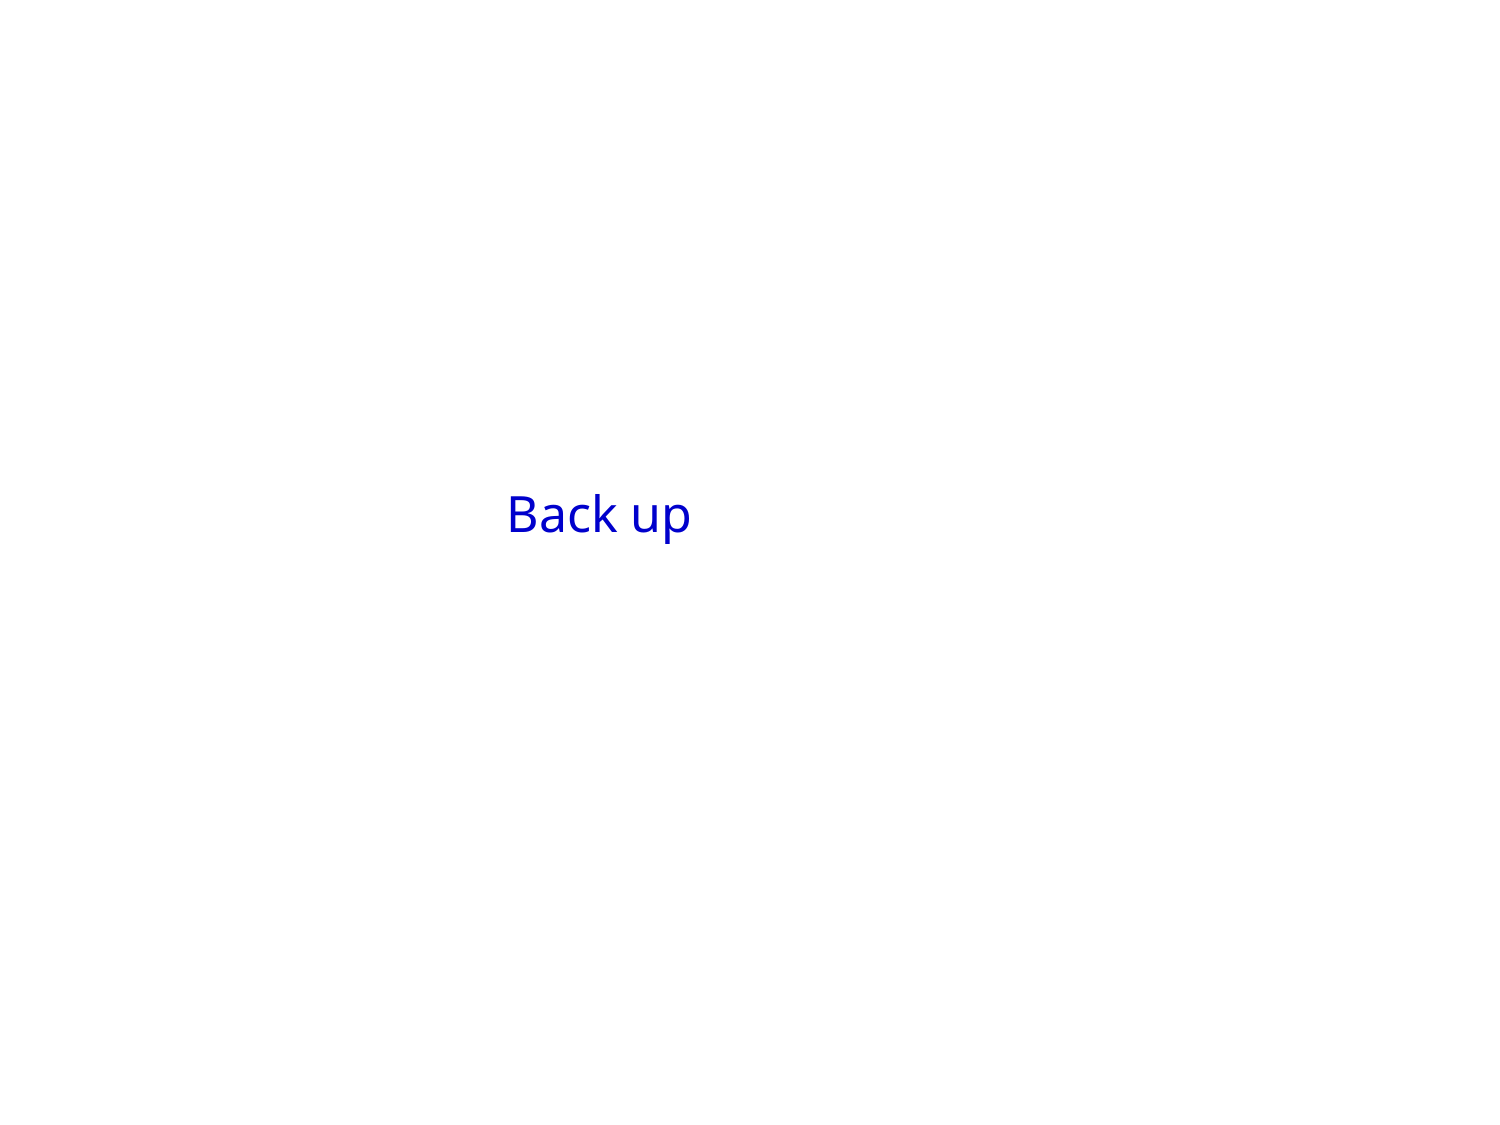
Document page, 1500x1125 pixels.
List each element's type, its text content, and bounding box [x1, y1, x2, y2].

text_box Back up [491, 467, 1267, 632]
